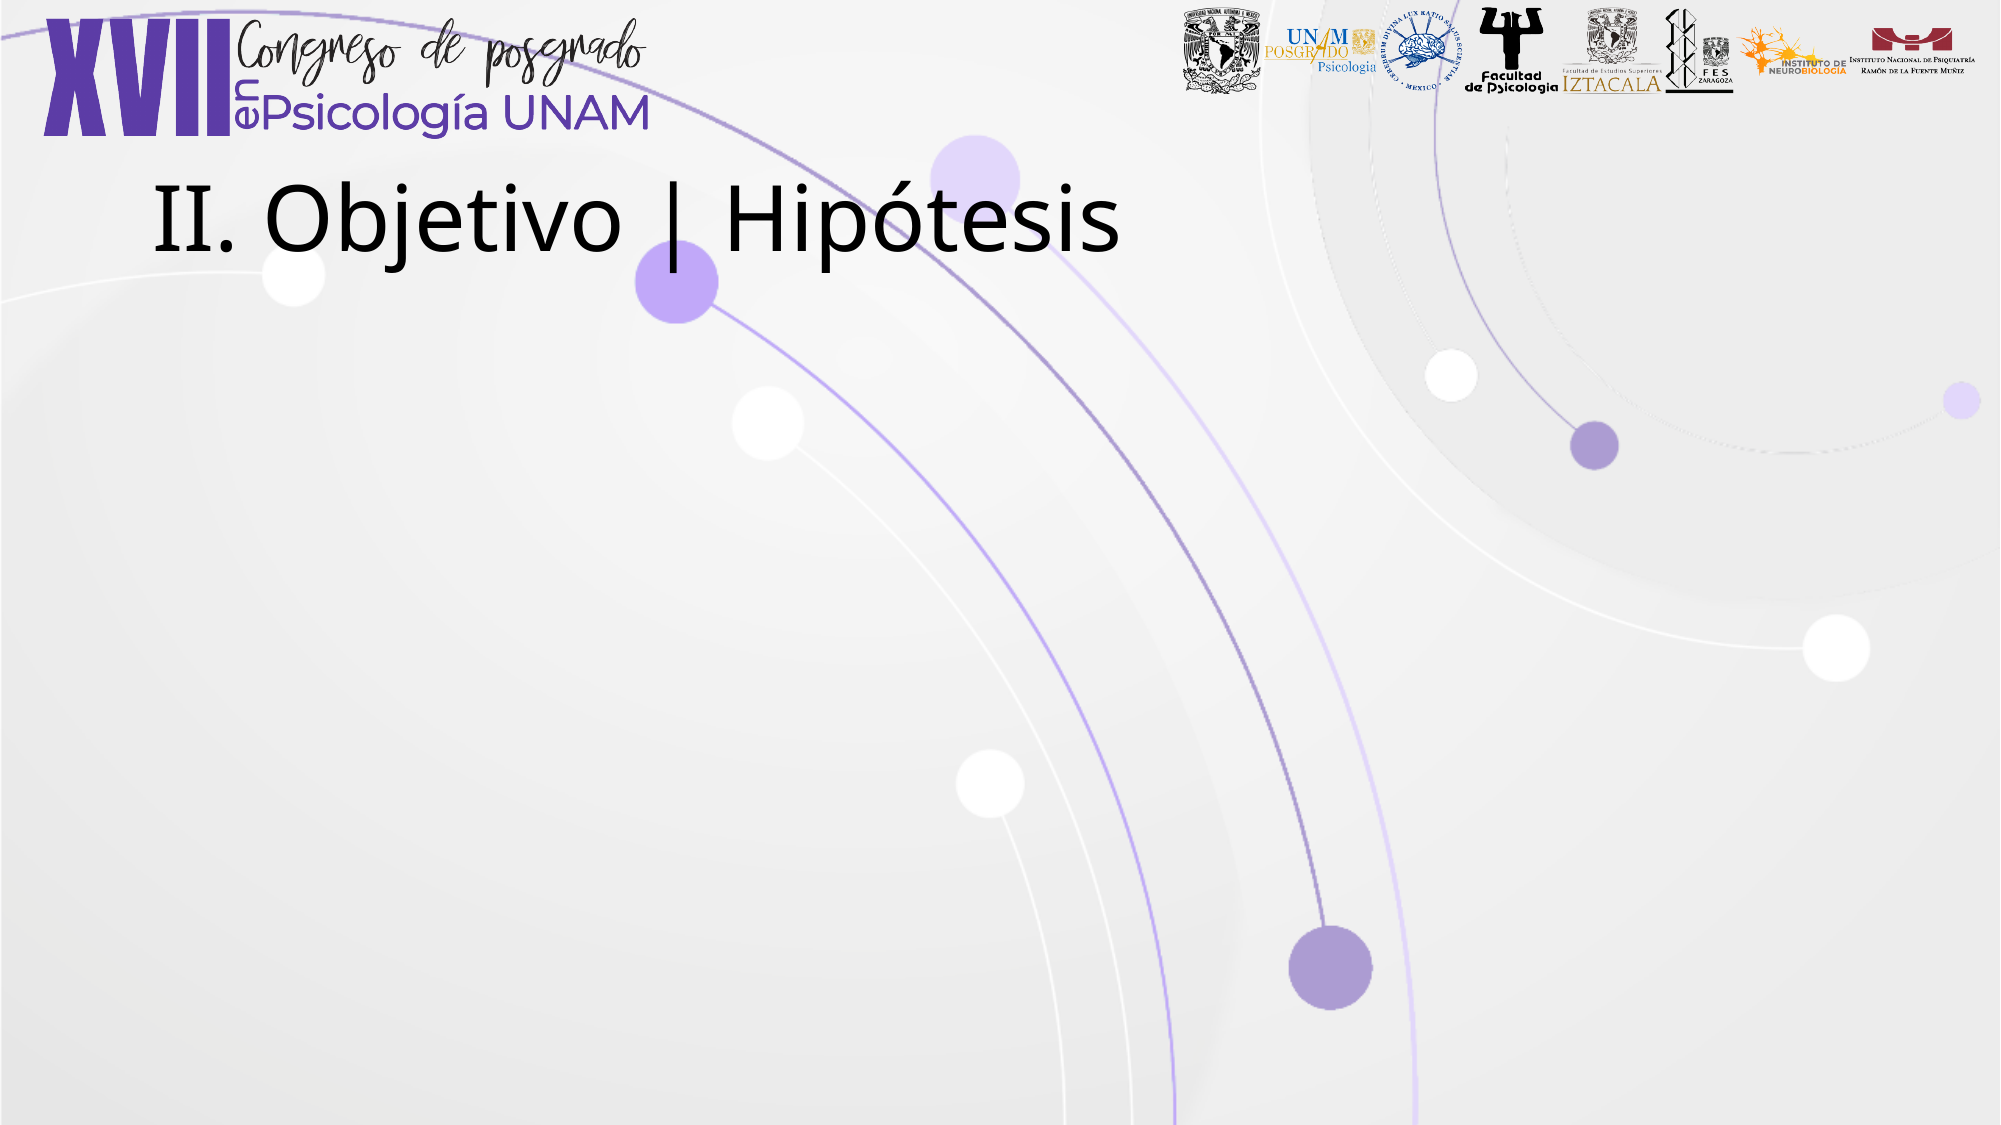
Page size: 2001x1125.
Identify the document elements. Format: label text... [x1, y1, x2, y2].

title II. Objetivo | Hipótesis [137, 158, 1863, 286]
picture [43, 18, 648, 139]
picture [1183, 7, 1975, 94]
